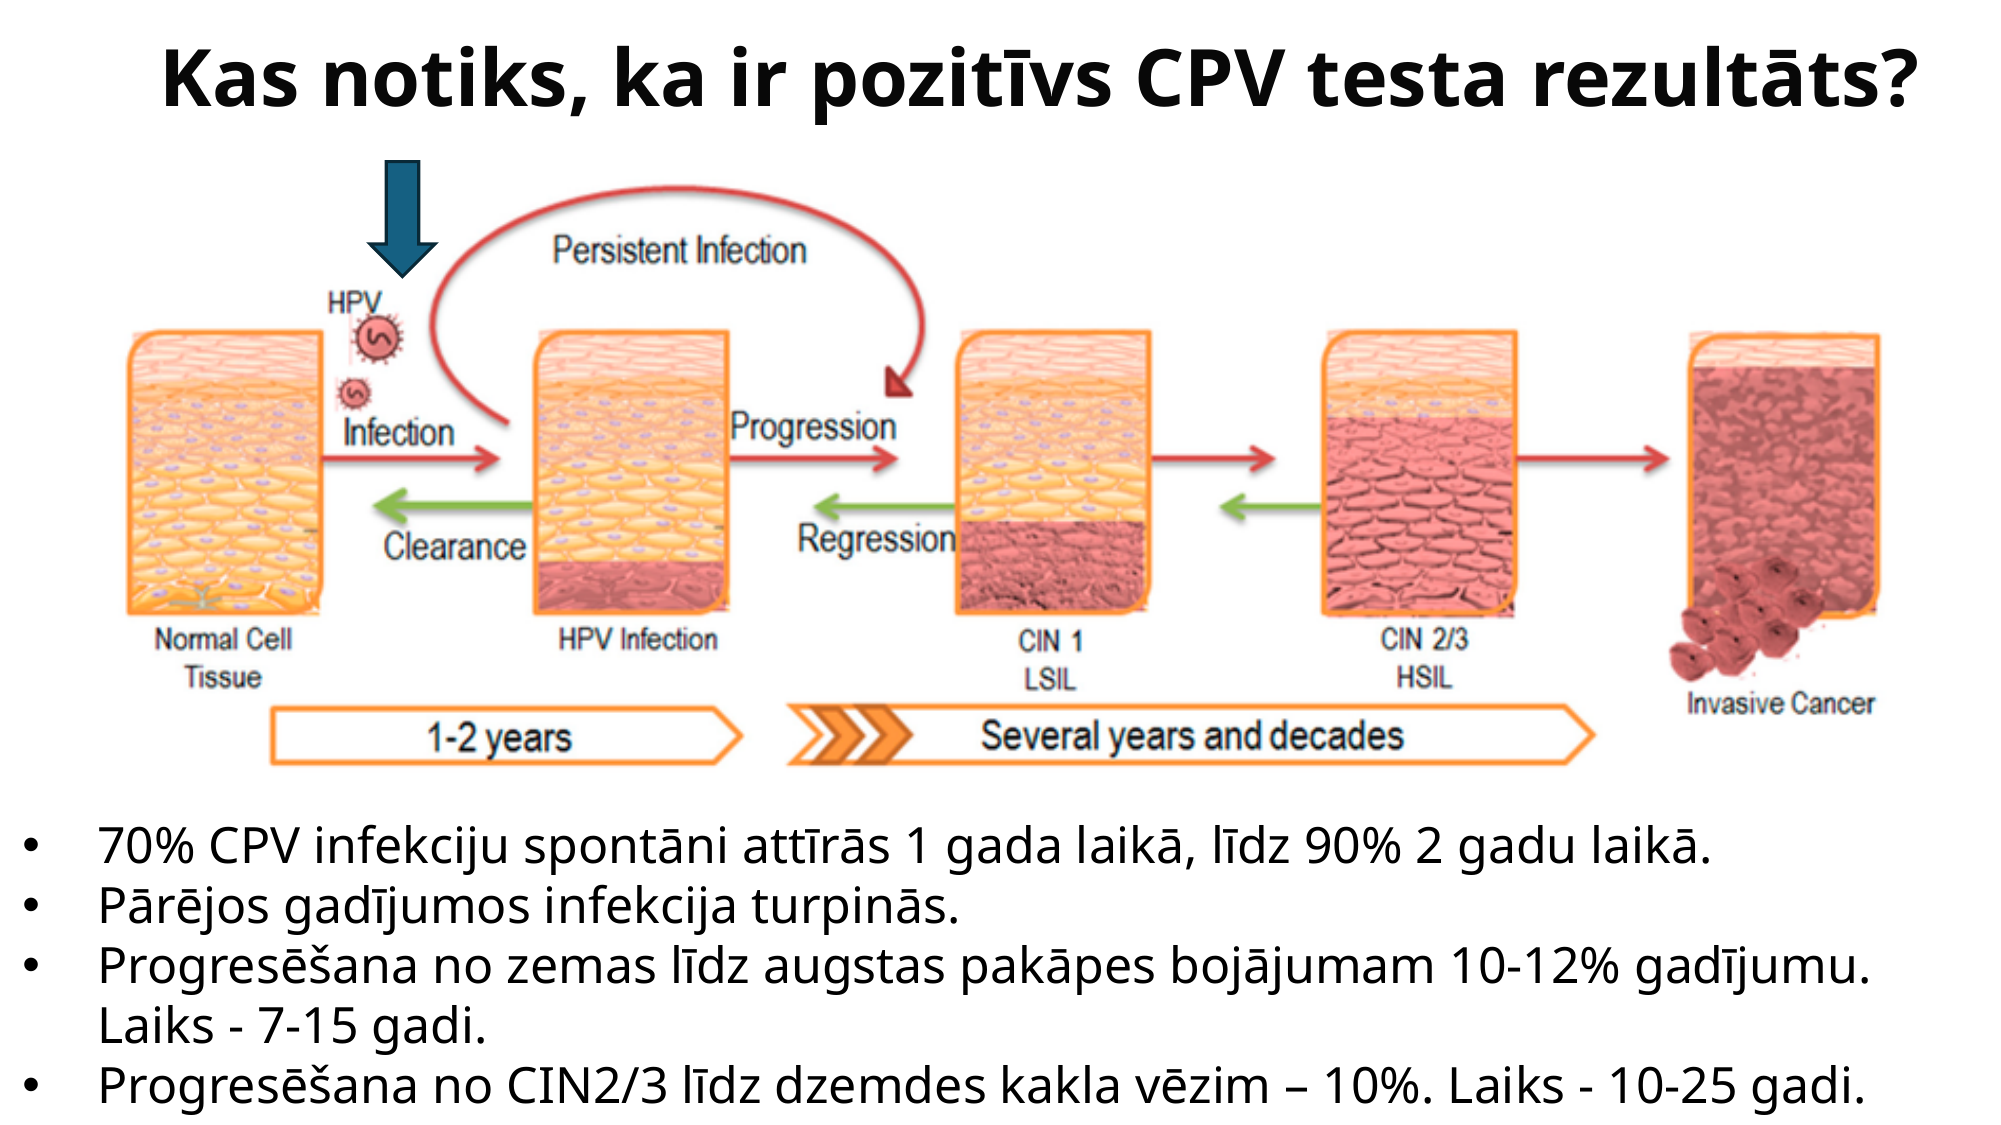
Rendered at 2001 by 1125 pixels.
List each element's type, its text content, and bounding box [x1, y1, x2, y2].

text_box [386, 161, 419, 172]
text_box Kas notiks, ka ir pozitīvs CPV testa rezultāts? [152, 20, 1992, 131]
text_box 70% CPV infekciju spontāni attīrās 1 gada laikā, līdz 90% 2 gadu laikā. Pārējos gadījumos infekcija turpinās. Progresēšana no zemas līdz augstas pakāpes bojājumam 10-12% gadījumu. Laiks - 7-15 gadi. Progresēšana no CIN2/3 līdz dzemdes kakla vēzim – 10%. Laiks - 10-25 gadi. [14, 806, 2000, 1122]
picture [105, 172, 1895, 783]
